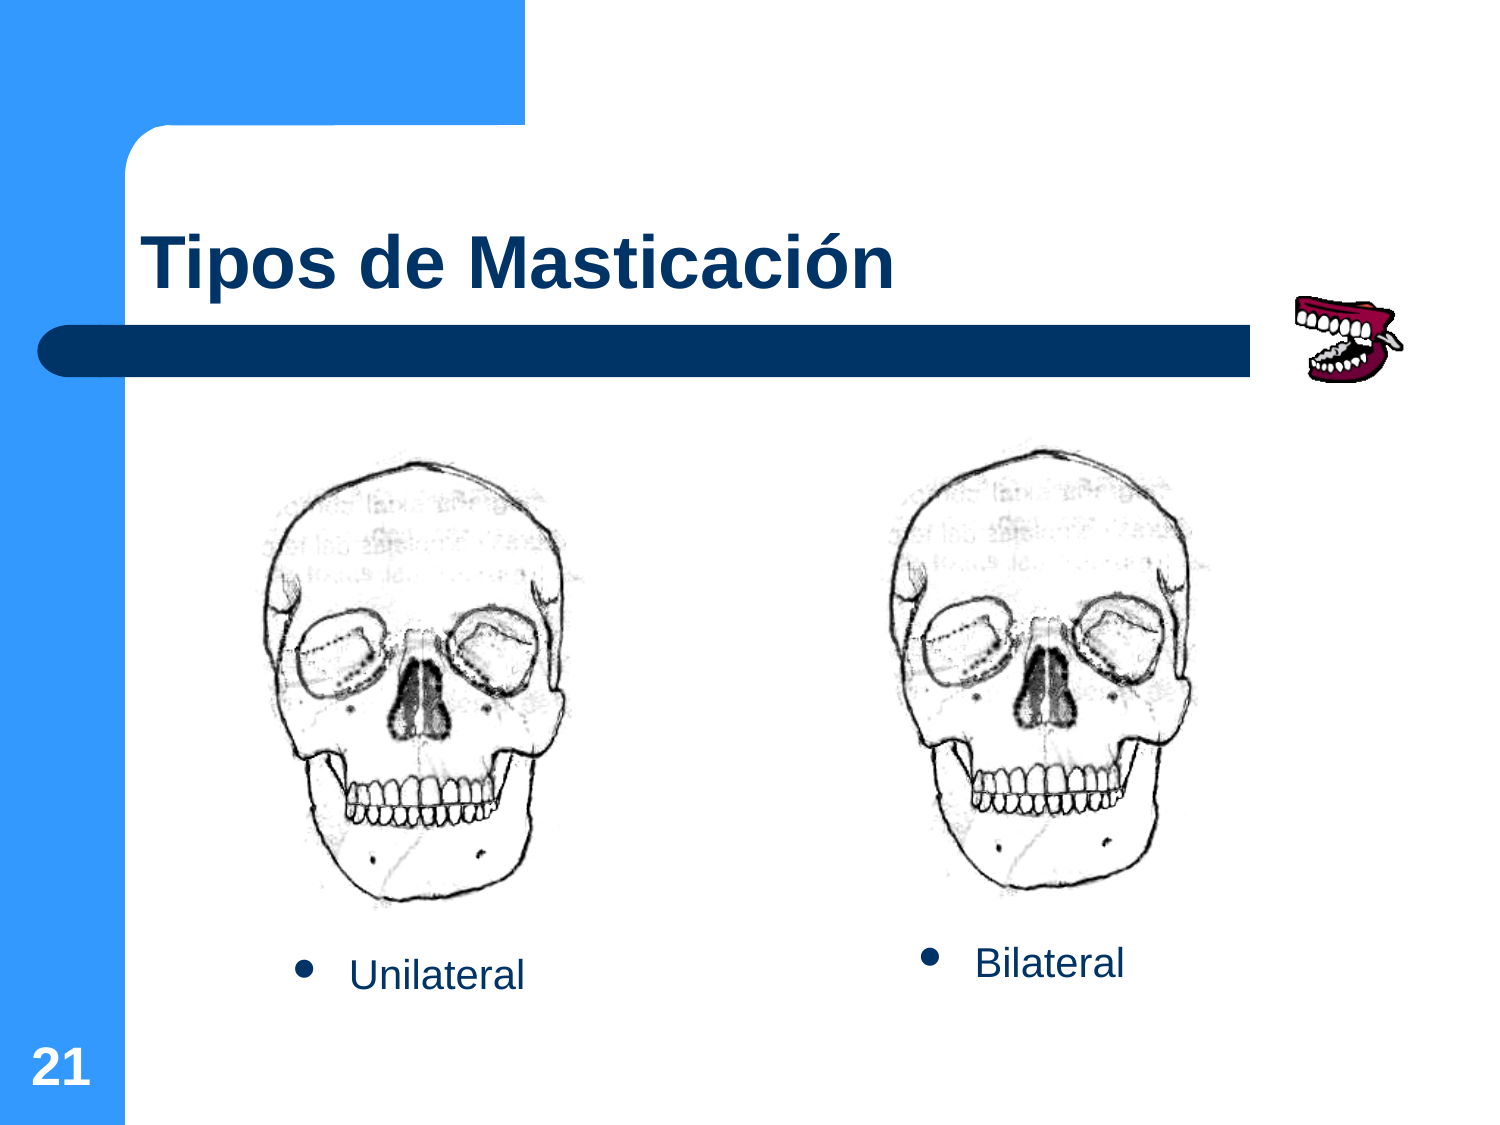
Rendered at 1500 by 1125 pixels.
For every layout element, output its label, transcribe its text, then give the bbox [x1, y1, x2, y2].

title Tipos de Masticación [124, 124, 1426, 313]
picture [1293, 313, 1412, 383]
picture [844, 420, 1264, 918]
list Unilateral [277, 940, 572, 1010]
text_box Bilateral [903, 928, 1198, 998]
slide_number 21 [13, 1023, 111, 1105]
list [218, 432, 638, 929]
